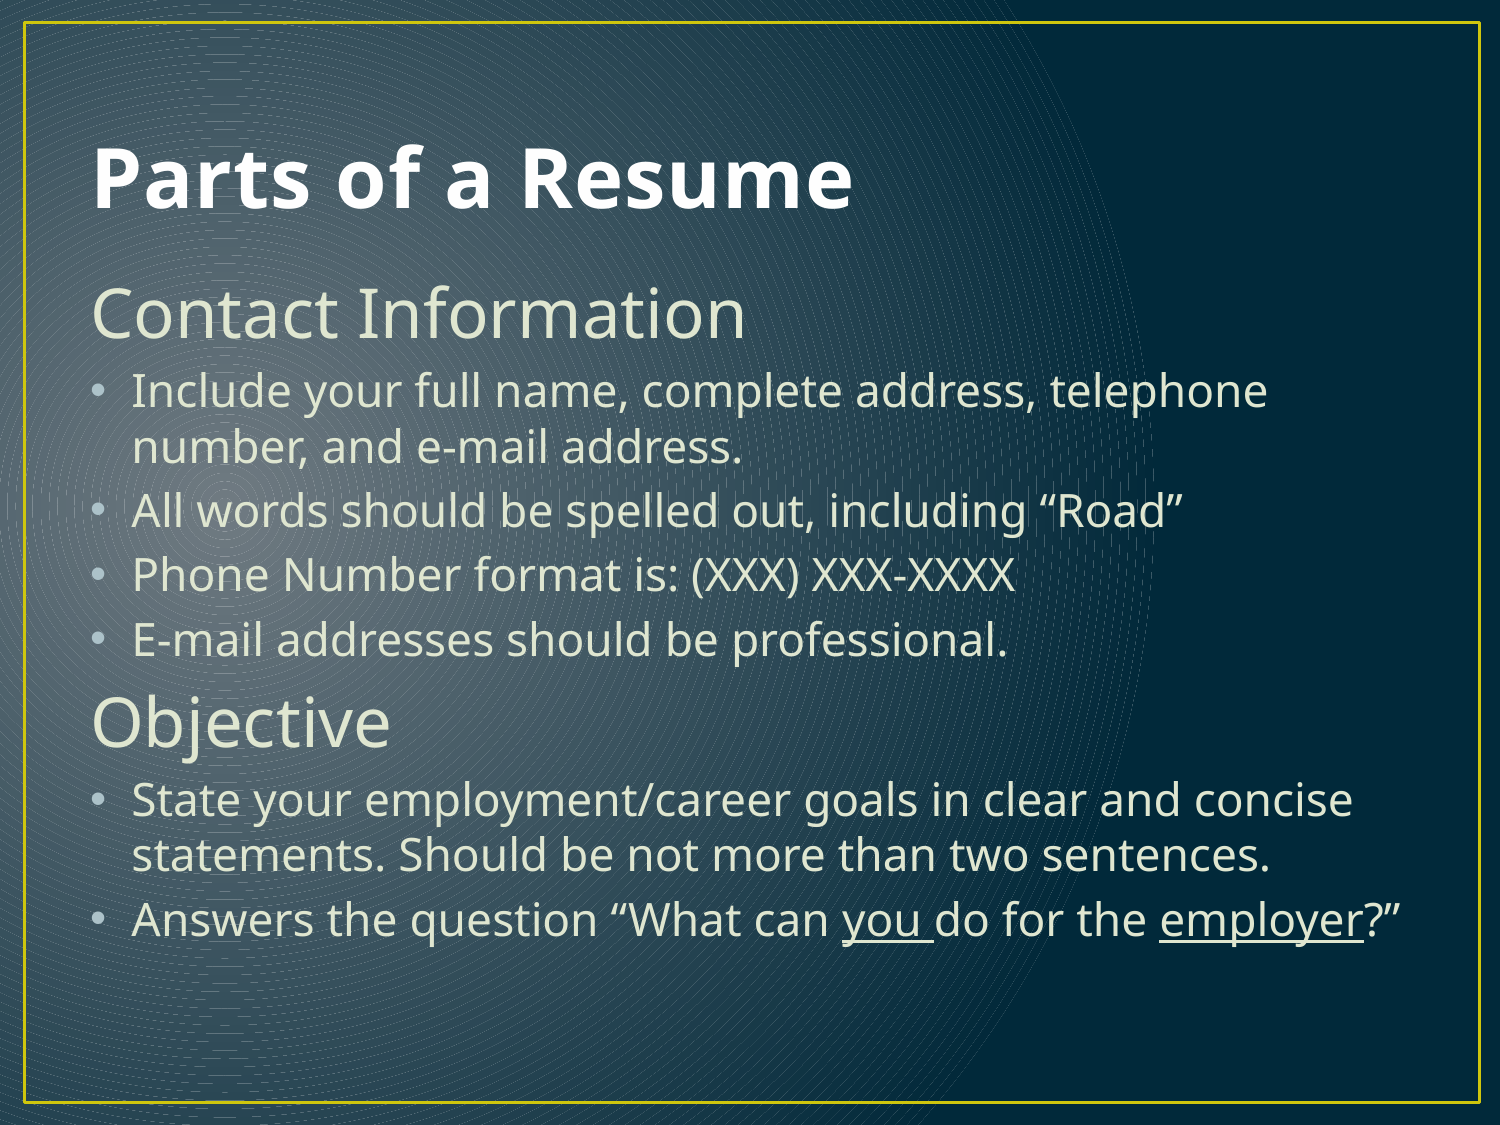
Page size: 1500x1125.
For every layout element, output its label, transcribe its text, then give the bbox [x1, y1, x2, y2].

title Parts of a Resume [75, 45, 1425, 233]
list Contact Information Include your full name, complete address, telephone number, and e-mail address. All words should be spelled out, including “Road” Phone Number format is: (XXX) XXX-XXXX E-mail addresses should be professional. Objective State your employment/career goals in clear and concise statements. Should be not more than two sentences. Answers the question “What can you do for the employer?” [75, 262, 1425, 1005]
